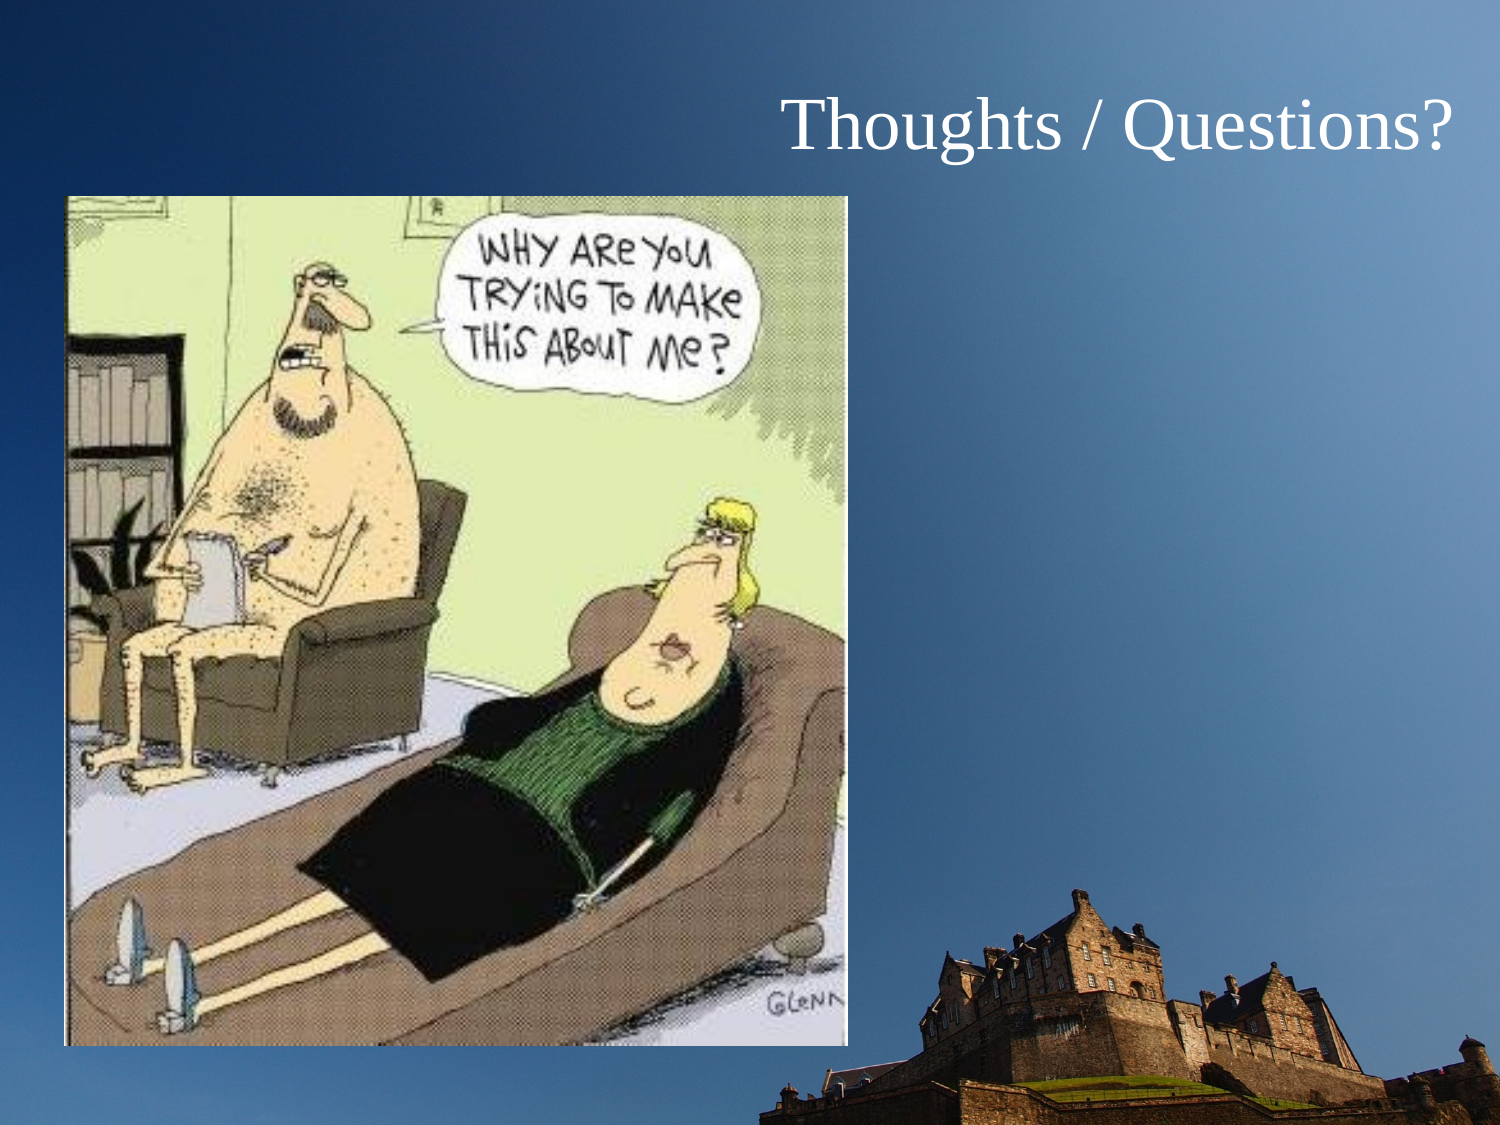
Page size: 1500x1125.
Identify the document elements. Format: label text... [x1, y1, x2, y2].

picture [0, 0, 1500, 1125]
title Thoughts / Questions? [52, 54, 1471, 185]
